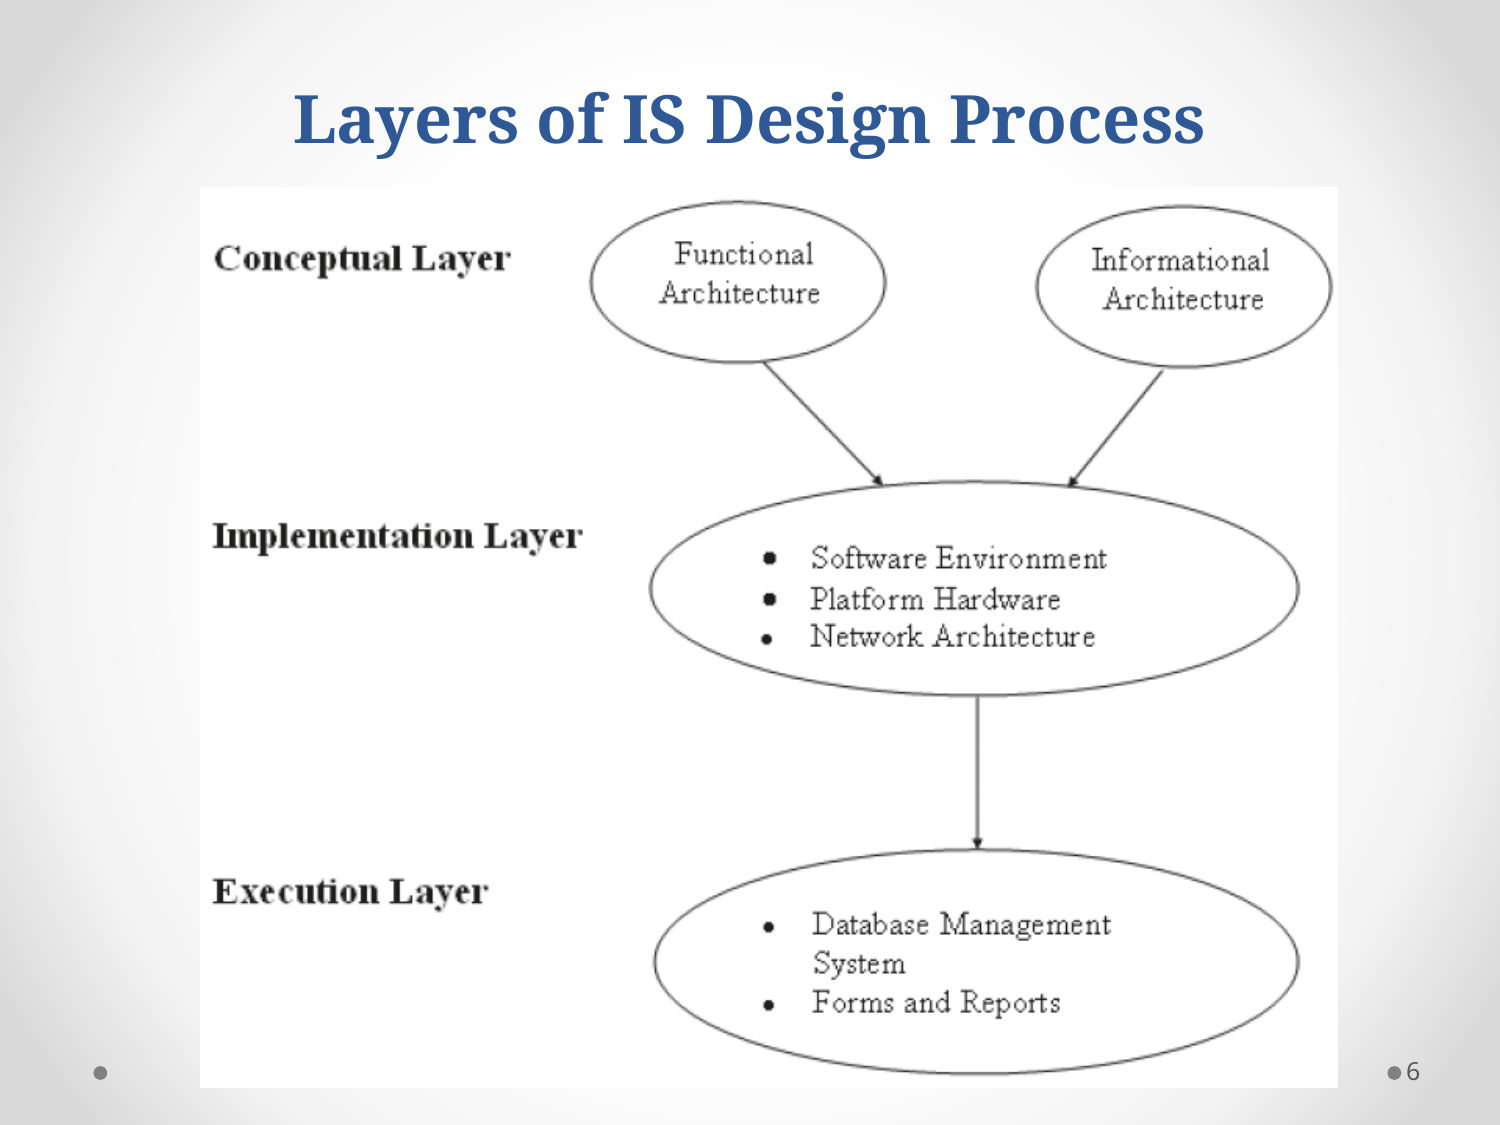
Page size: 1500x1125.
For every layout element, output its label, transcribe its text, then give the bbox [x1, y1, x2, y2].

title Layers of IS Design Process [75, 45, 1425, 164]
slide_number 6 [1401, 1042, 1494, 1103]
picture [0, 0, 1500, 1125]
